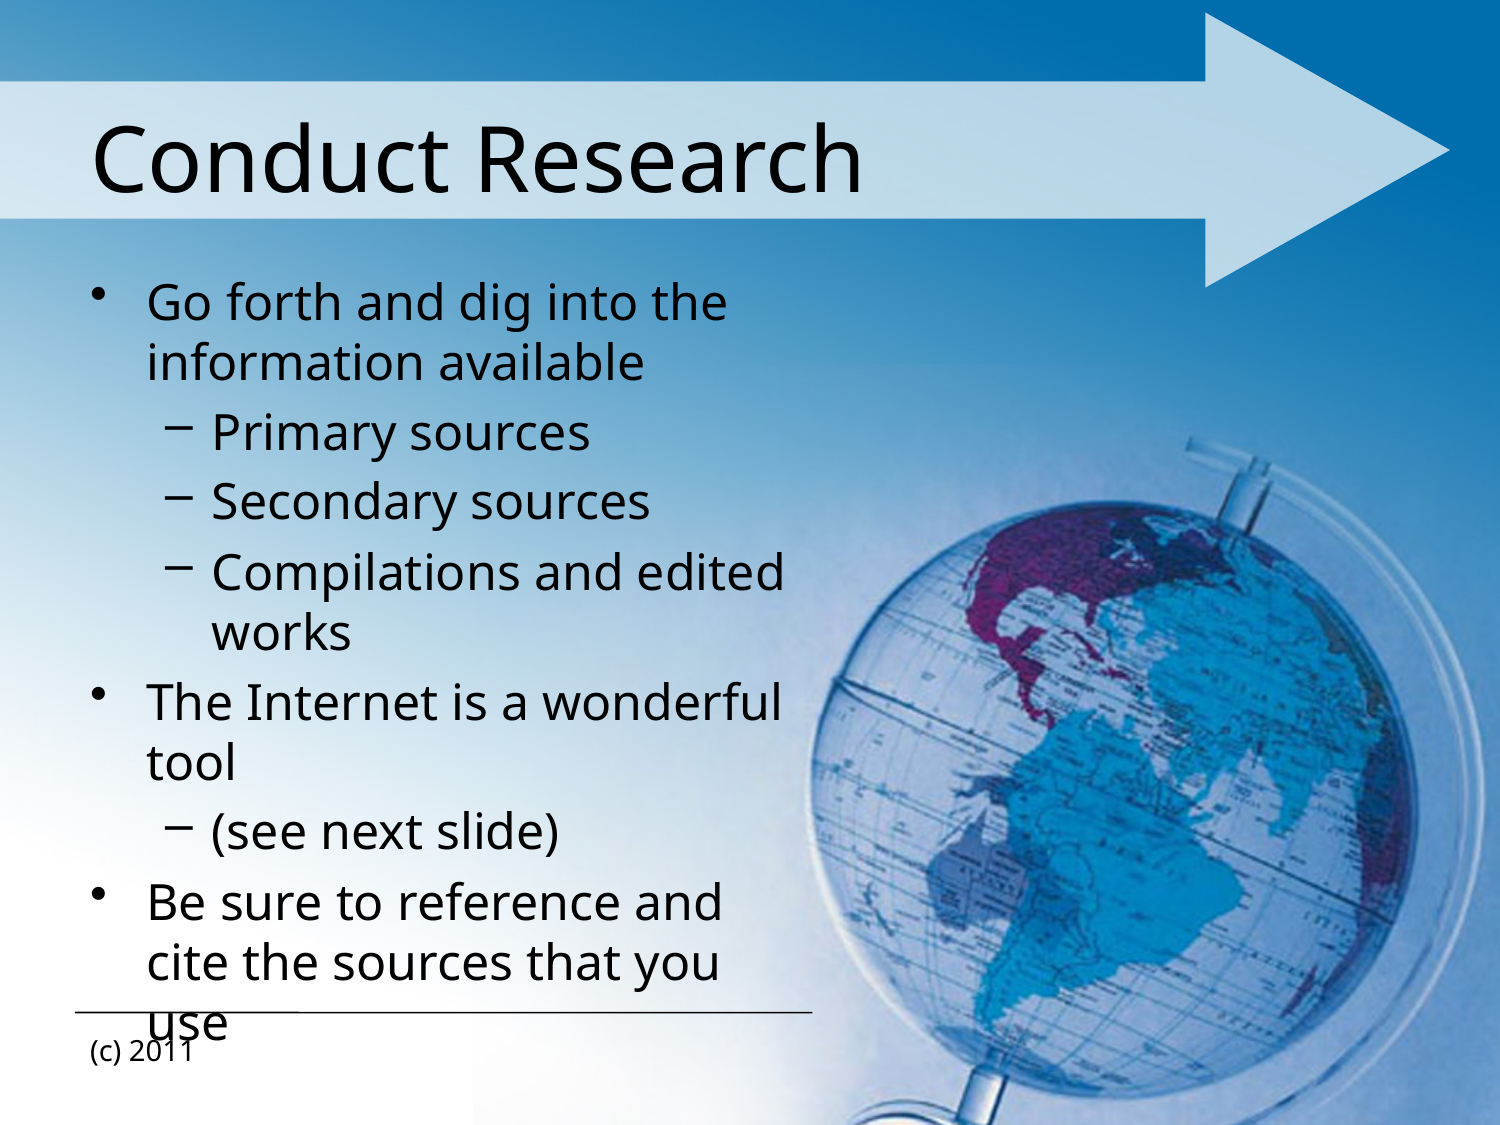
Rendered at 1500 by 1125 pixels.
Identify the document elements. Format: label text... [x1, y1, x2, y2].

list Go forth and dig into the information available Primary sources Secondary sources Compilations and edited works The Internet is a wonderful tool (see next slide) Be sure to reference and cite the sources that you use [74, 262, 813, 988]
footer (c) 2011 [74, 1024, 538, 1104]
title Conduct Research [74, 87, 1426, 226]
picture [0, 0, 1500, 1125]
